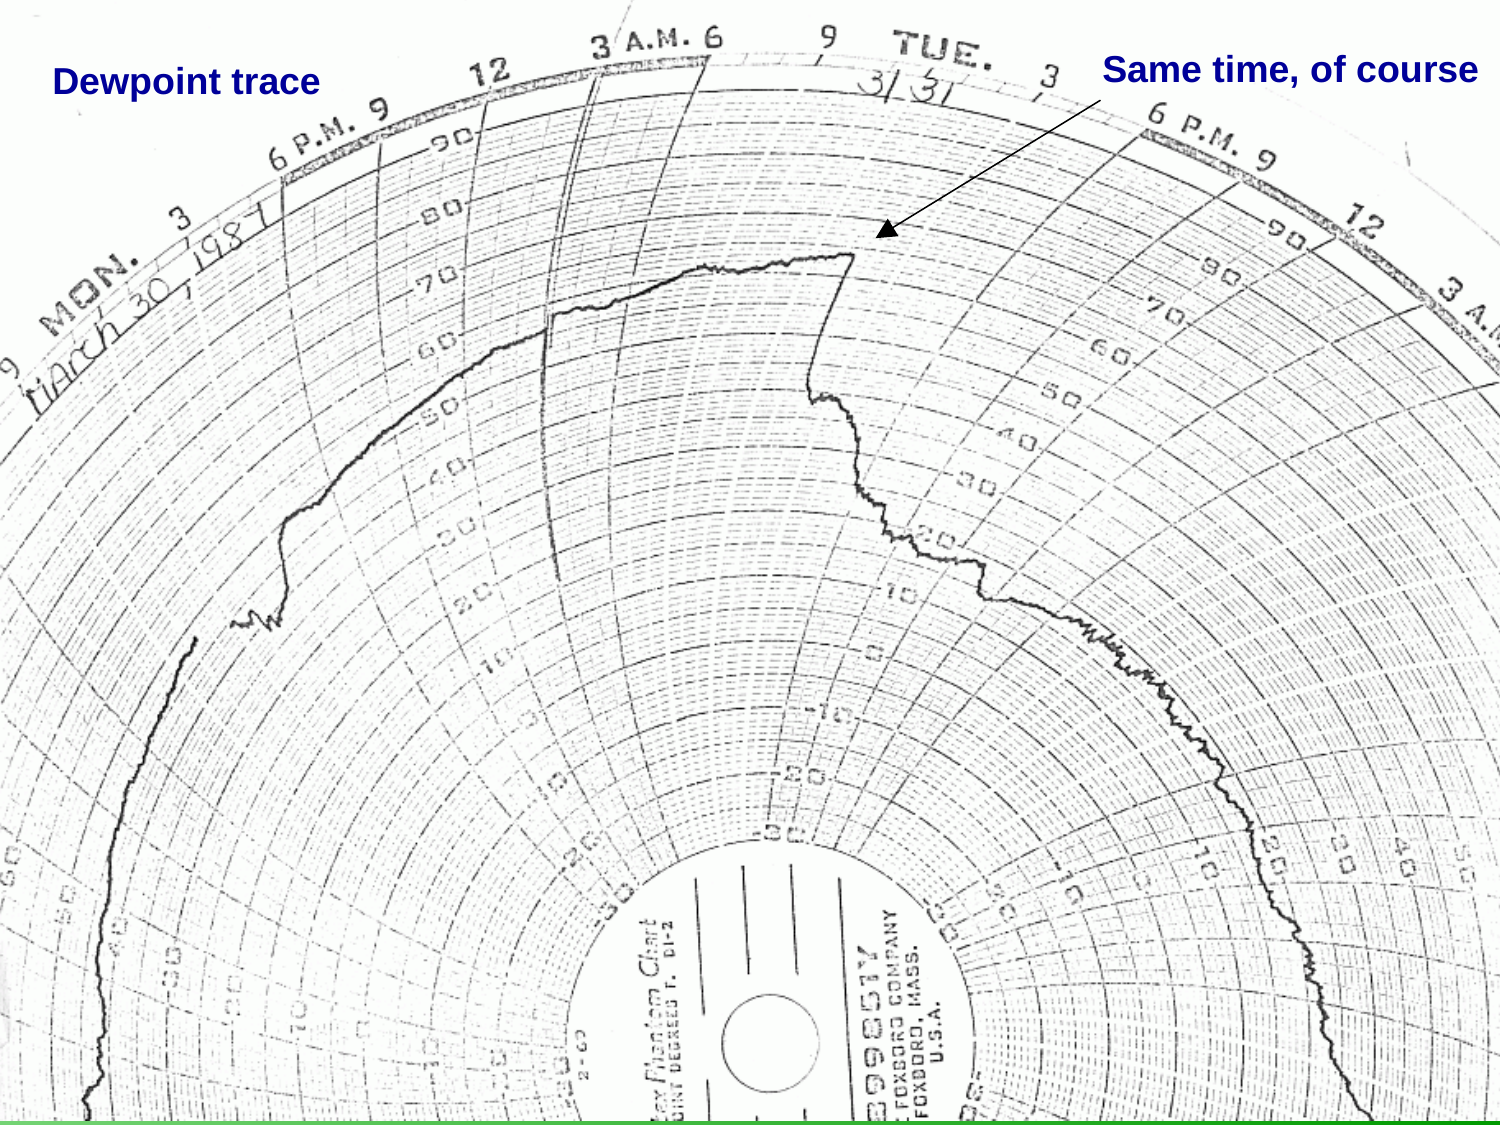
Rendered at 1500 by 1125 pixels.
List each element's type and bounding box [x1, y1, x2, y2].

text_box [0, 0, 1500, 1122]
